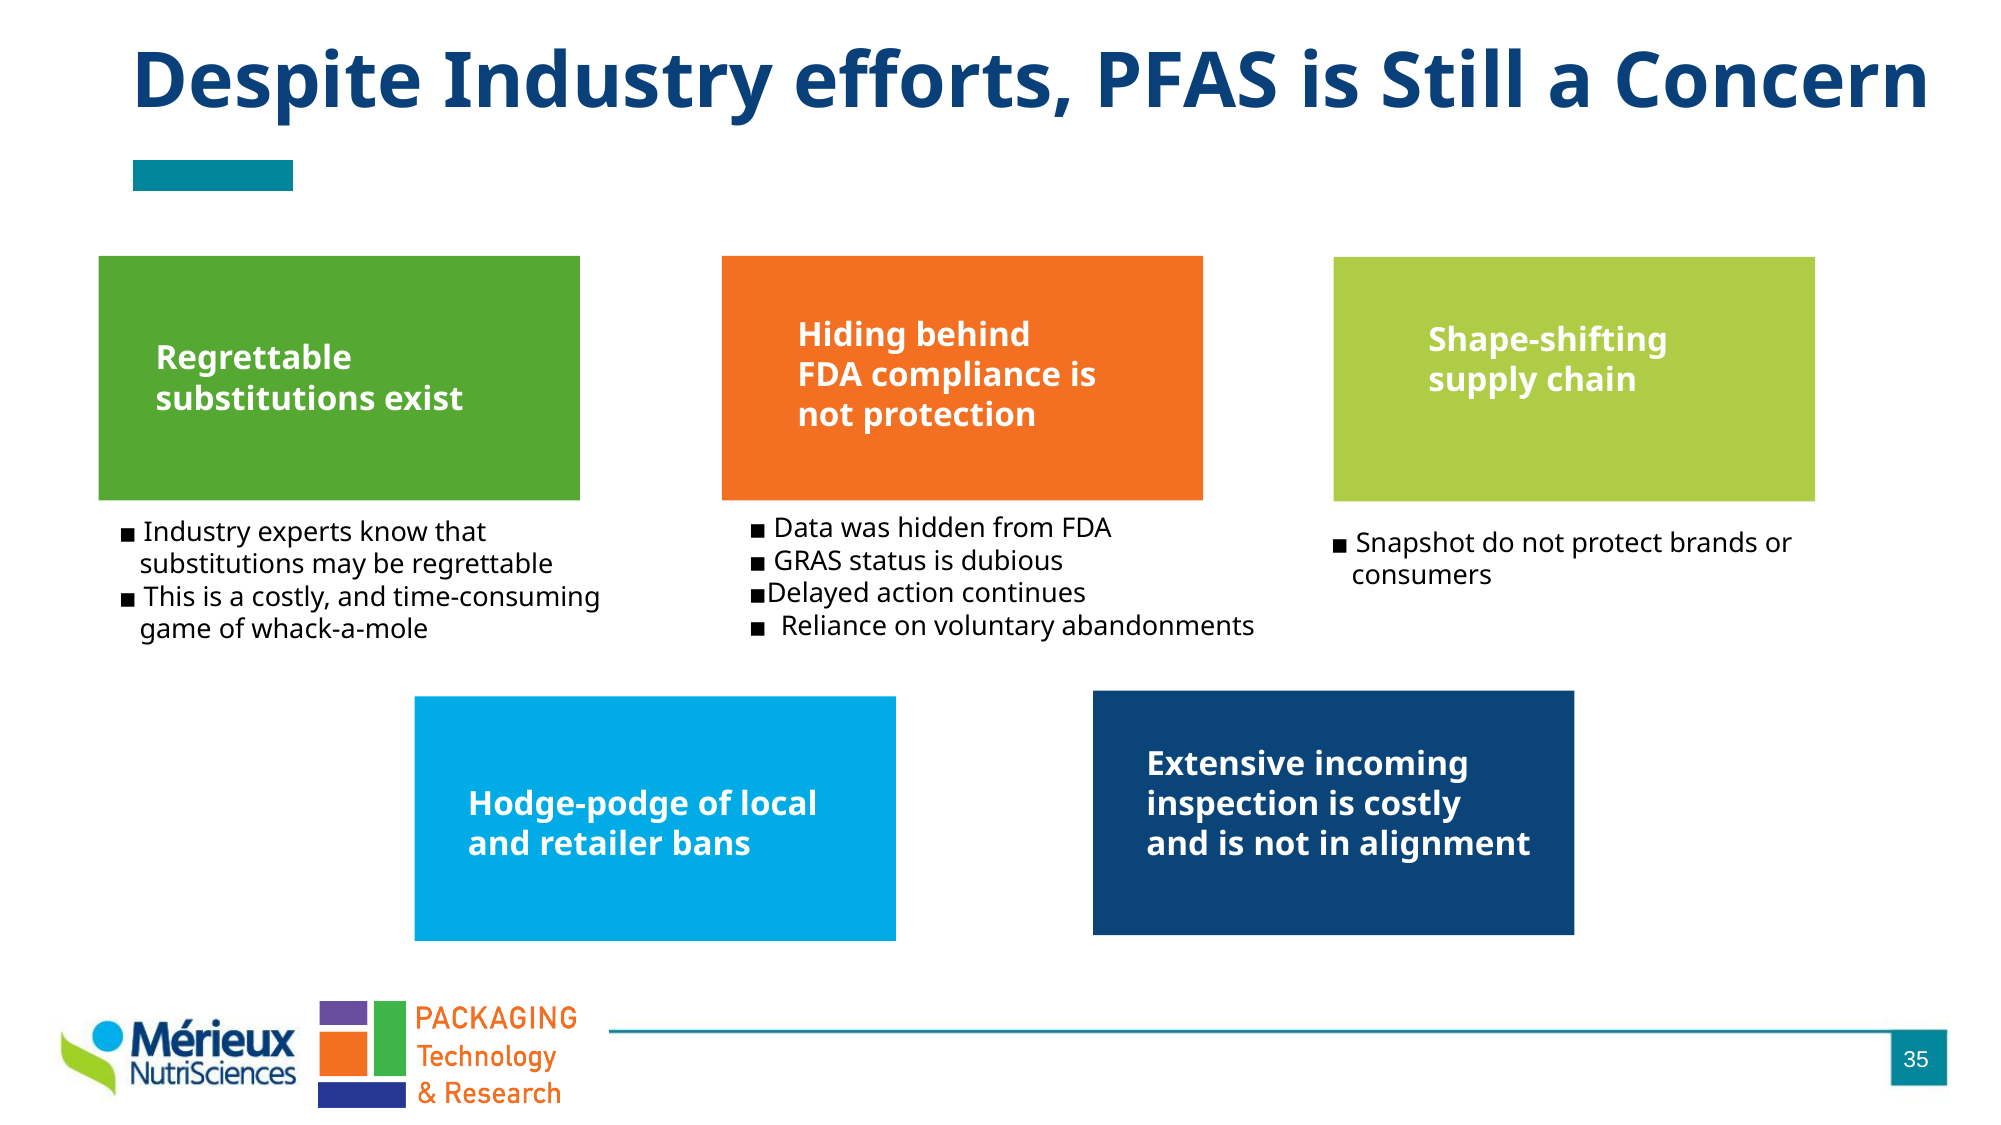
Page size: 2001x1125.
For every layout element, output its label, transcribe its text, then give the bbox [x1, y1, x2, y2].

title Despite Industry efforts, PFAS is Still a Concern [131, 30, 1999, 138]
text_box [721, 255, 1204, 501]
text_box Hodge-podge of local and retailer bans [414, 772, 851, 873]
text_box [98, 255, 580, 501]
text_box Extensive incoming inspection is costly and is not in alignment [1093, 732, 1554, 912]
text_box [414, 696, 896, 941]
text_box [1333, 256, 1816, 502]
text_box Industry experts know that substitutions may be regrettable This is a costly, and time-consuming game of whack-a-mole [98, 504, 685, 687]
picture [318, 1001, 576, 1108]
text_box Regrettable substitutions exist [135, 326, 516, 467]
text_box Shape-shifting supply chain [1375, 308, 1755, 449]
text_box Snapshot do not protect brands or consumers [1310, 515, 1962, 633]
picture [0, 1002, 2000, 1125]
text_box Hiding behind FDA compliance is not protection [743, 303, 1124, 483]
text_box Data was hidden from FDA GRAS status is dubious Delayed action continues Reliance on voluntary abandonments [728, 500, 1315, 683]
picture [133, 160, 293, 191]
text_box [1093, 690, 1575, 936]
